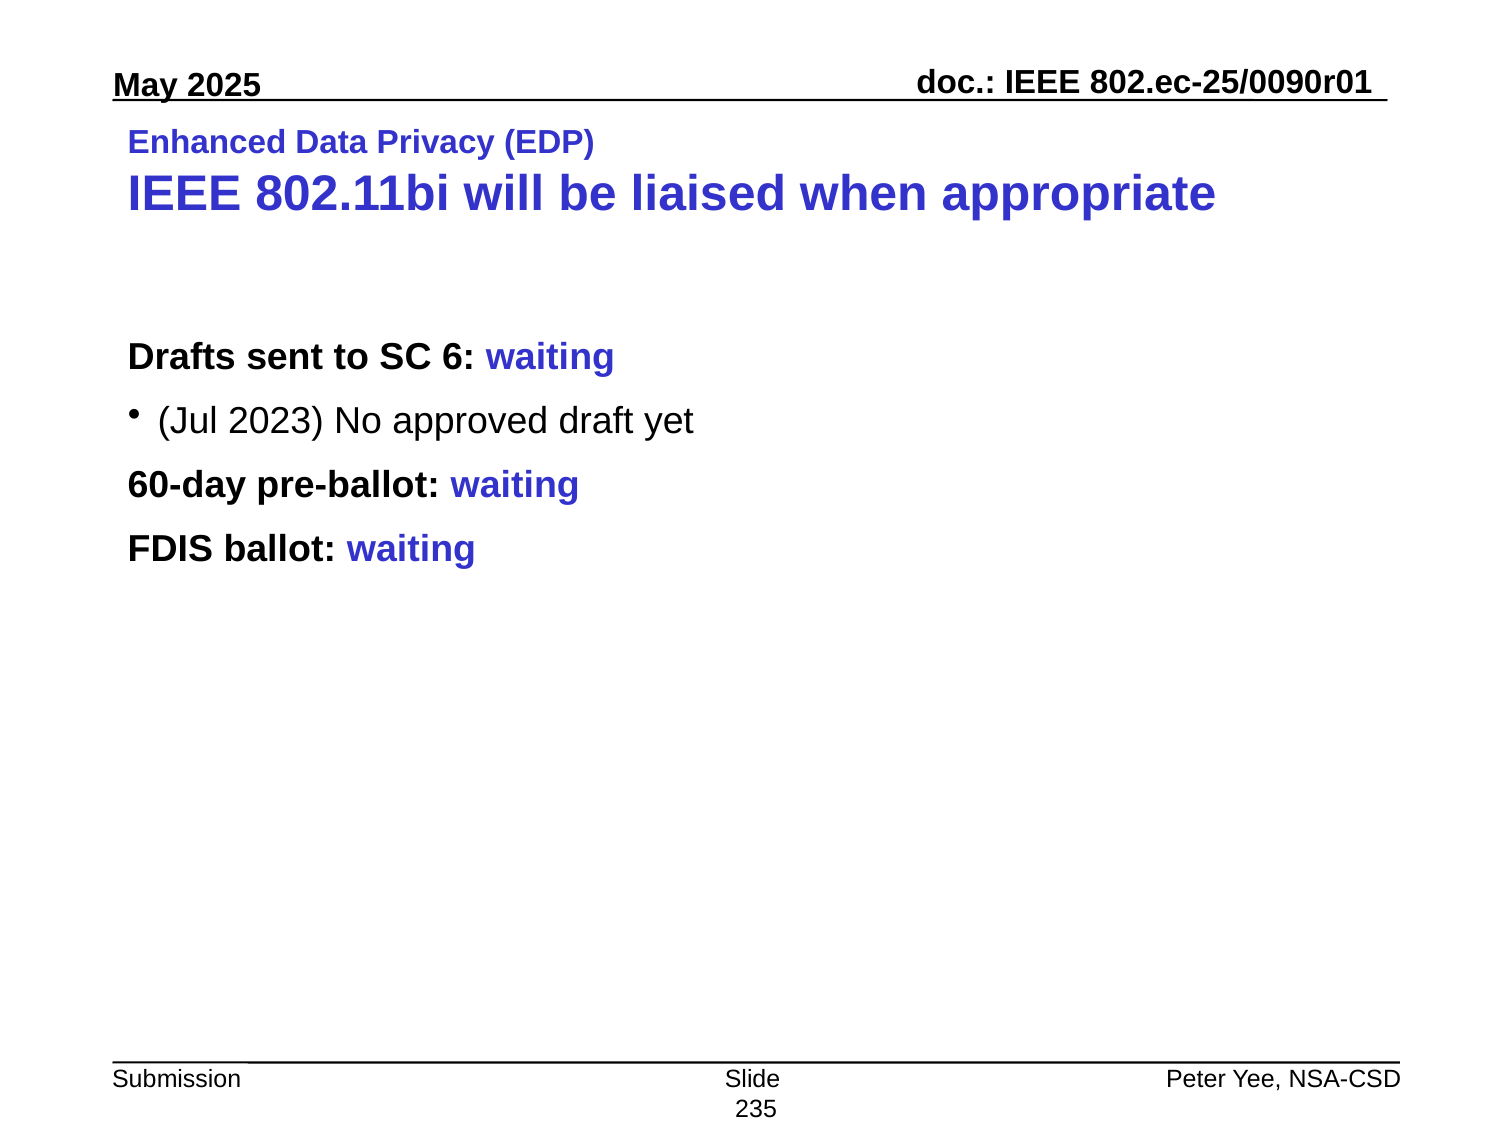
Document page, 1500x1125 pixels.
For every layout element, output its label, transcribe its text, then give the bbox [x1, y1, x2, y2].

footer Peter Yee, NSA-CSD [1164, 1061, 1402, 1093]
list Drafts sent to SC 6: waiting (Jul 2023) No approved draft yet 60-day pre-ballot: waiting FDIS ballot: waiting [112, 324, 1388, 1000]
title Enhanced Data Privacy (EDP) IEEE 802.11bi will be liaised when appropriate [112, 112, 1388, 288]
slide_number Slide 235 [709, 1061, 803, 1093]
